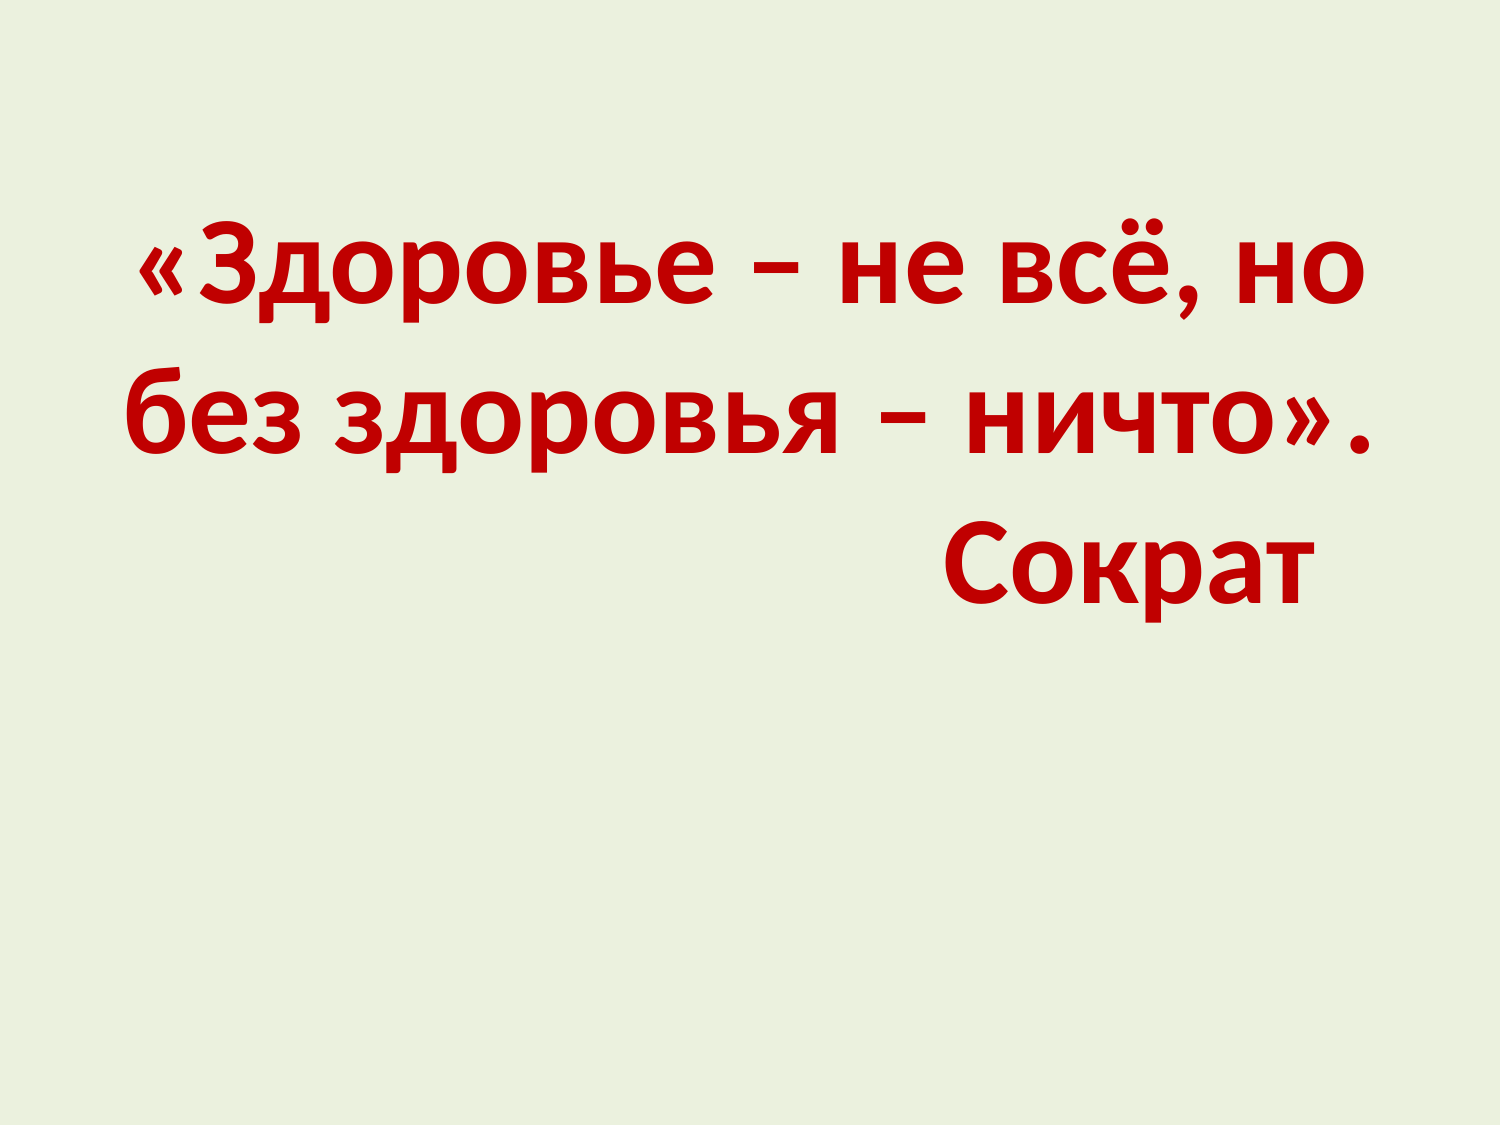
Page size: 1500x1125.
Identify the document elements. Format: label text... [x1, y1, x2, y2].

title «Здоровье – не всё, но без здоровья – ничто». Сократ [75, 45, 1425, 762]
